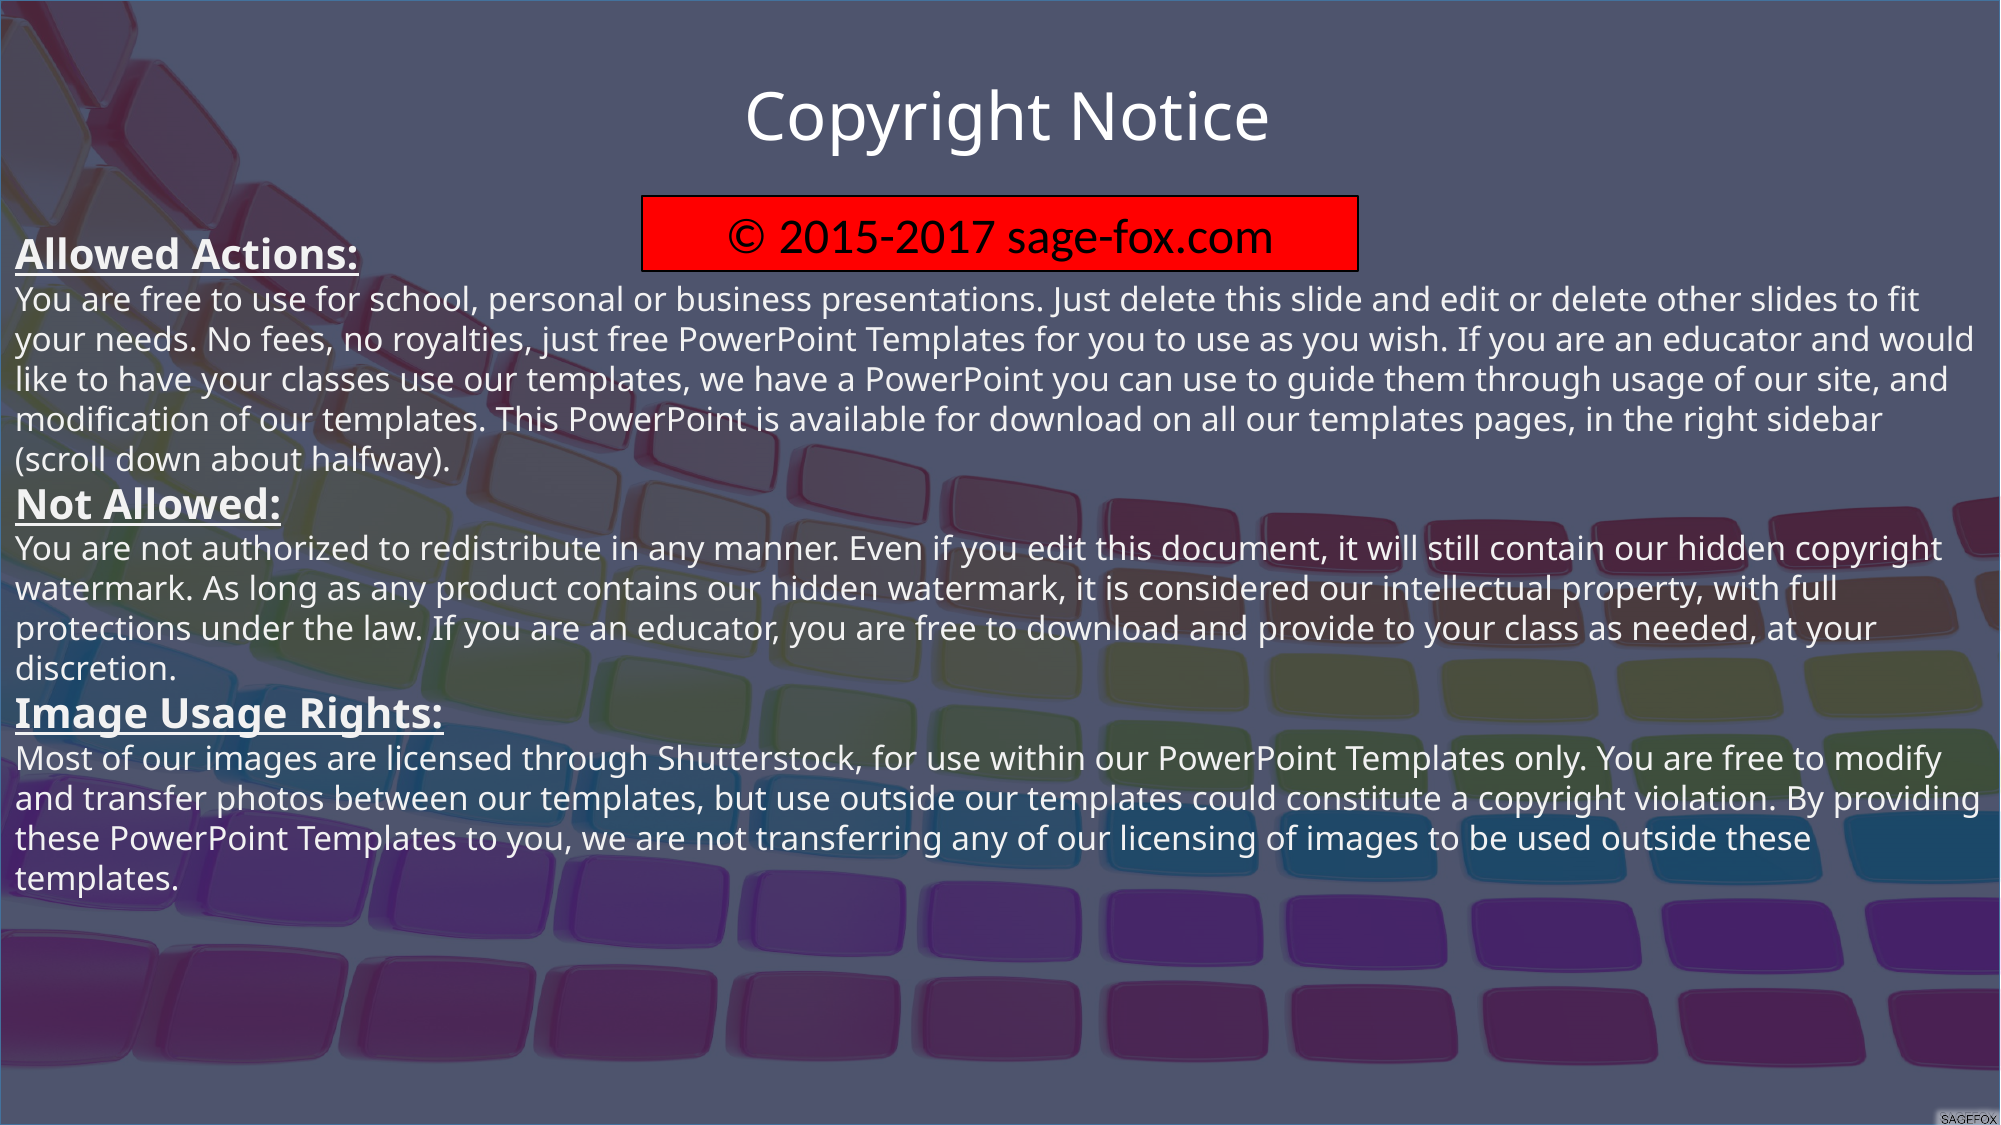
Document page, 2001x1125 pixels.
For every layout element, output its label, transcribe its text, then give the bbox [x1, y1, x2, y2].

text_box © 2015-2017 sage-fox.com [641, 196, 1358, 272]
picture [1938, 1114, 1999, 1125]
text_box Allowed Actions: You are free to use for school, personal or business presentations. Just delete this slide and edit or delete other slides to fit your needs. No fees, no royalties, just free PowerPoint Templates for you to use as you wish. If you are an educator and would like to have your classes use our templates, we have a PowerPoint you can use to guide them through usage of our site, and modification of our templates. This PowerPoint is available for download on all our templates pages, in the right sidebar (scroll down about halfway). Not Allowed: You are not authorized to redistribute in any manner. Even if you edit this document, it will still contain our hidden copyright watermark. As long as any product contains our hidden watermark, it is considered our intellectual property, with full protections under the law. If you are an educator, you are free to download and provide to your class as needed, at your discretion. Image Usage Rights: Most of our images are licensed through Shutterstock, for use within our PowerPoint Templates only. You are free to modify and transfer photos between our templates, but use outside our templates could constitute a copyright violation. By providing these PowerPoint Templates to you, we are not transferring any of our licensing of images to be used outside these templates. [0, 0, 2000, 1125]
title Copyright Notice [493, 60, 1524, 178]
